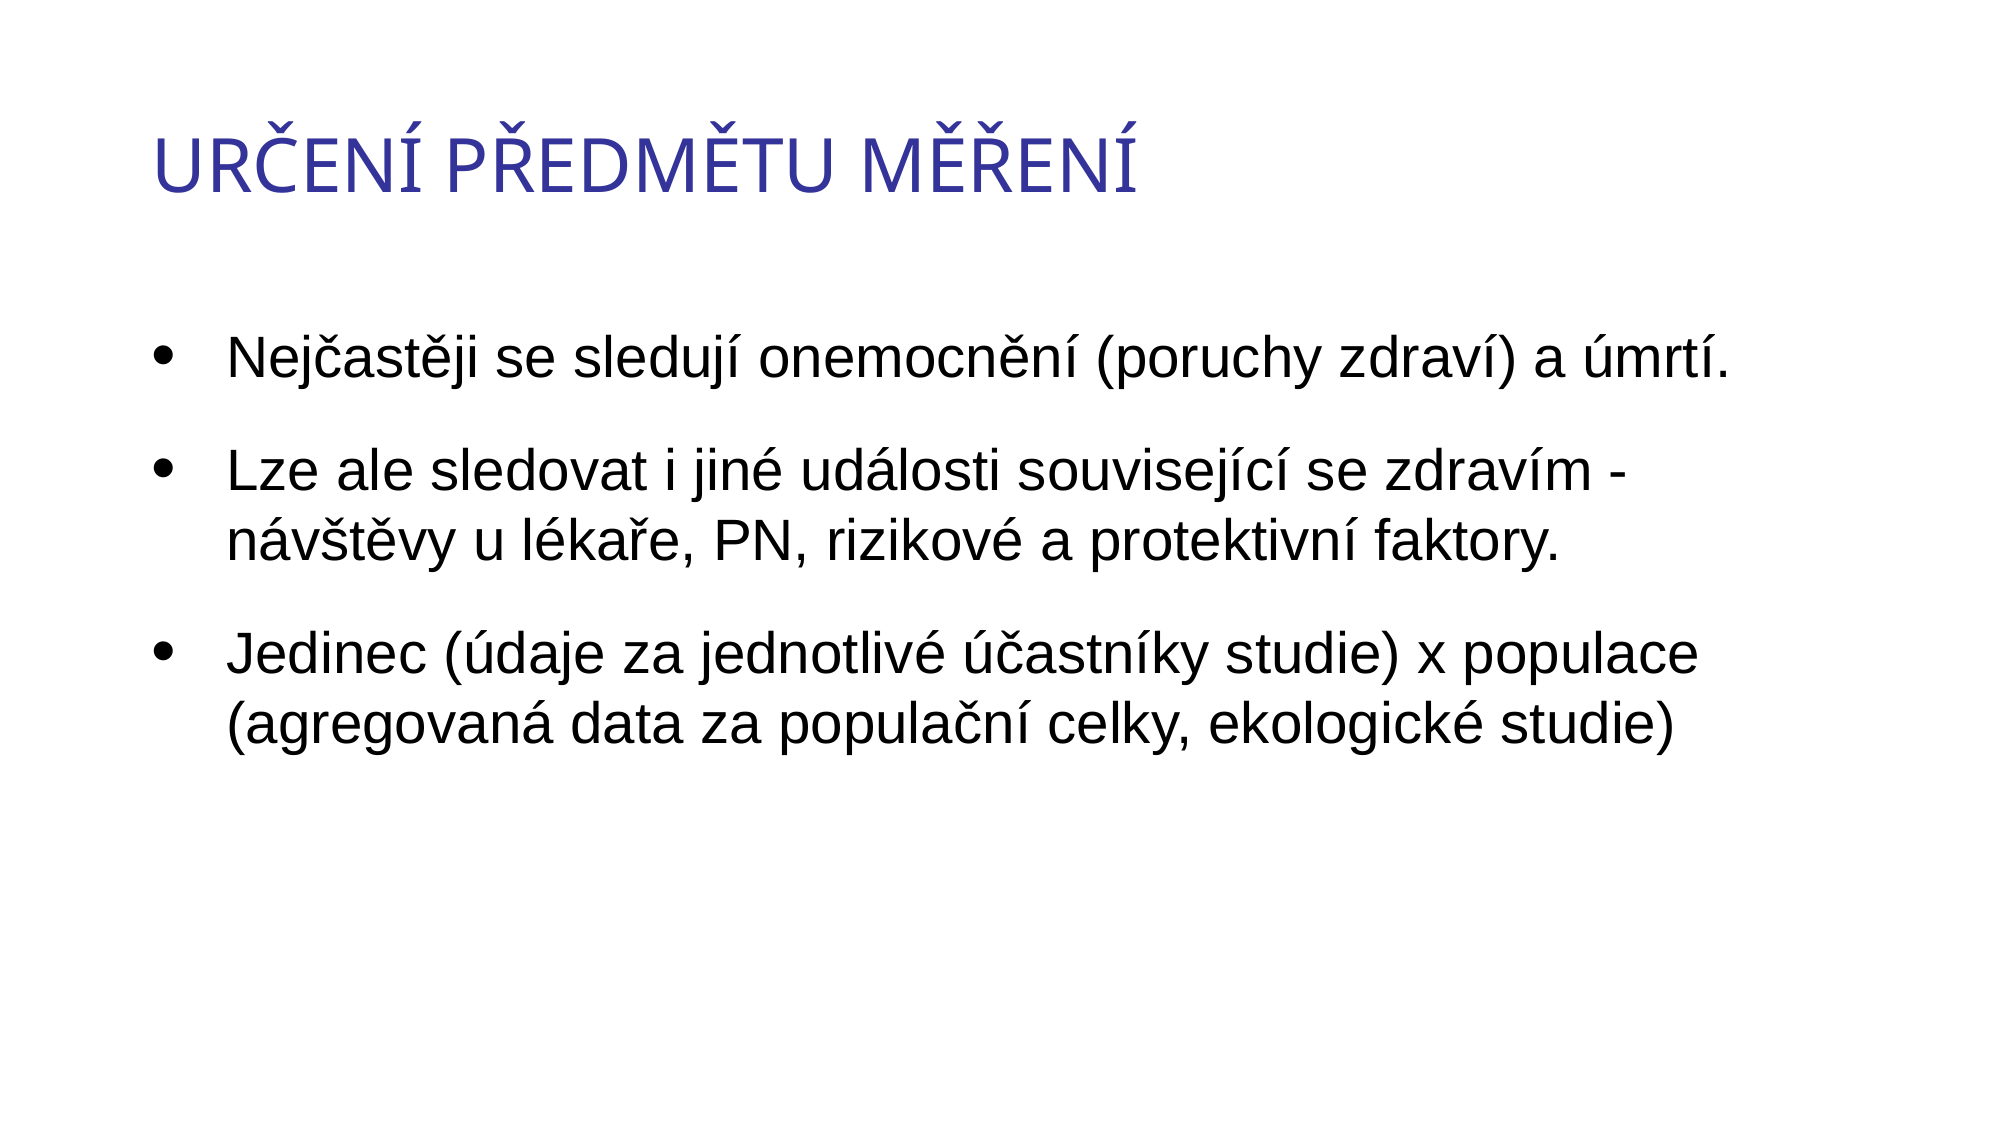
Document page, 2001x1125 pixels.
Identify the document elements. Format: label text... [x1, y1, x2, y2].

title Určení PŘEDMĚTU měření [136, 102, 1487, 290]
text_box Nejčastěji se sledují onemocnění (poruchy zdraví) a úmrtí. Lze ale sledovat i jiné události související se zdravím - návštěvy u lékaře, PN, rizikové a protektivní faktory. Jedinec (údaje za jednotlivé účastníky studie) x populace (agregovaná data za populační celky, ekologické studie) [136, 304, 1867, 1103]
